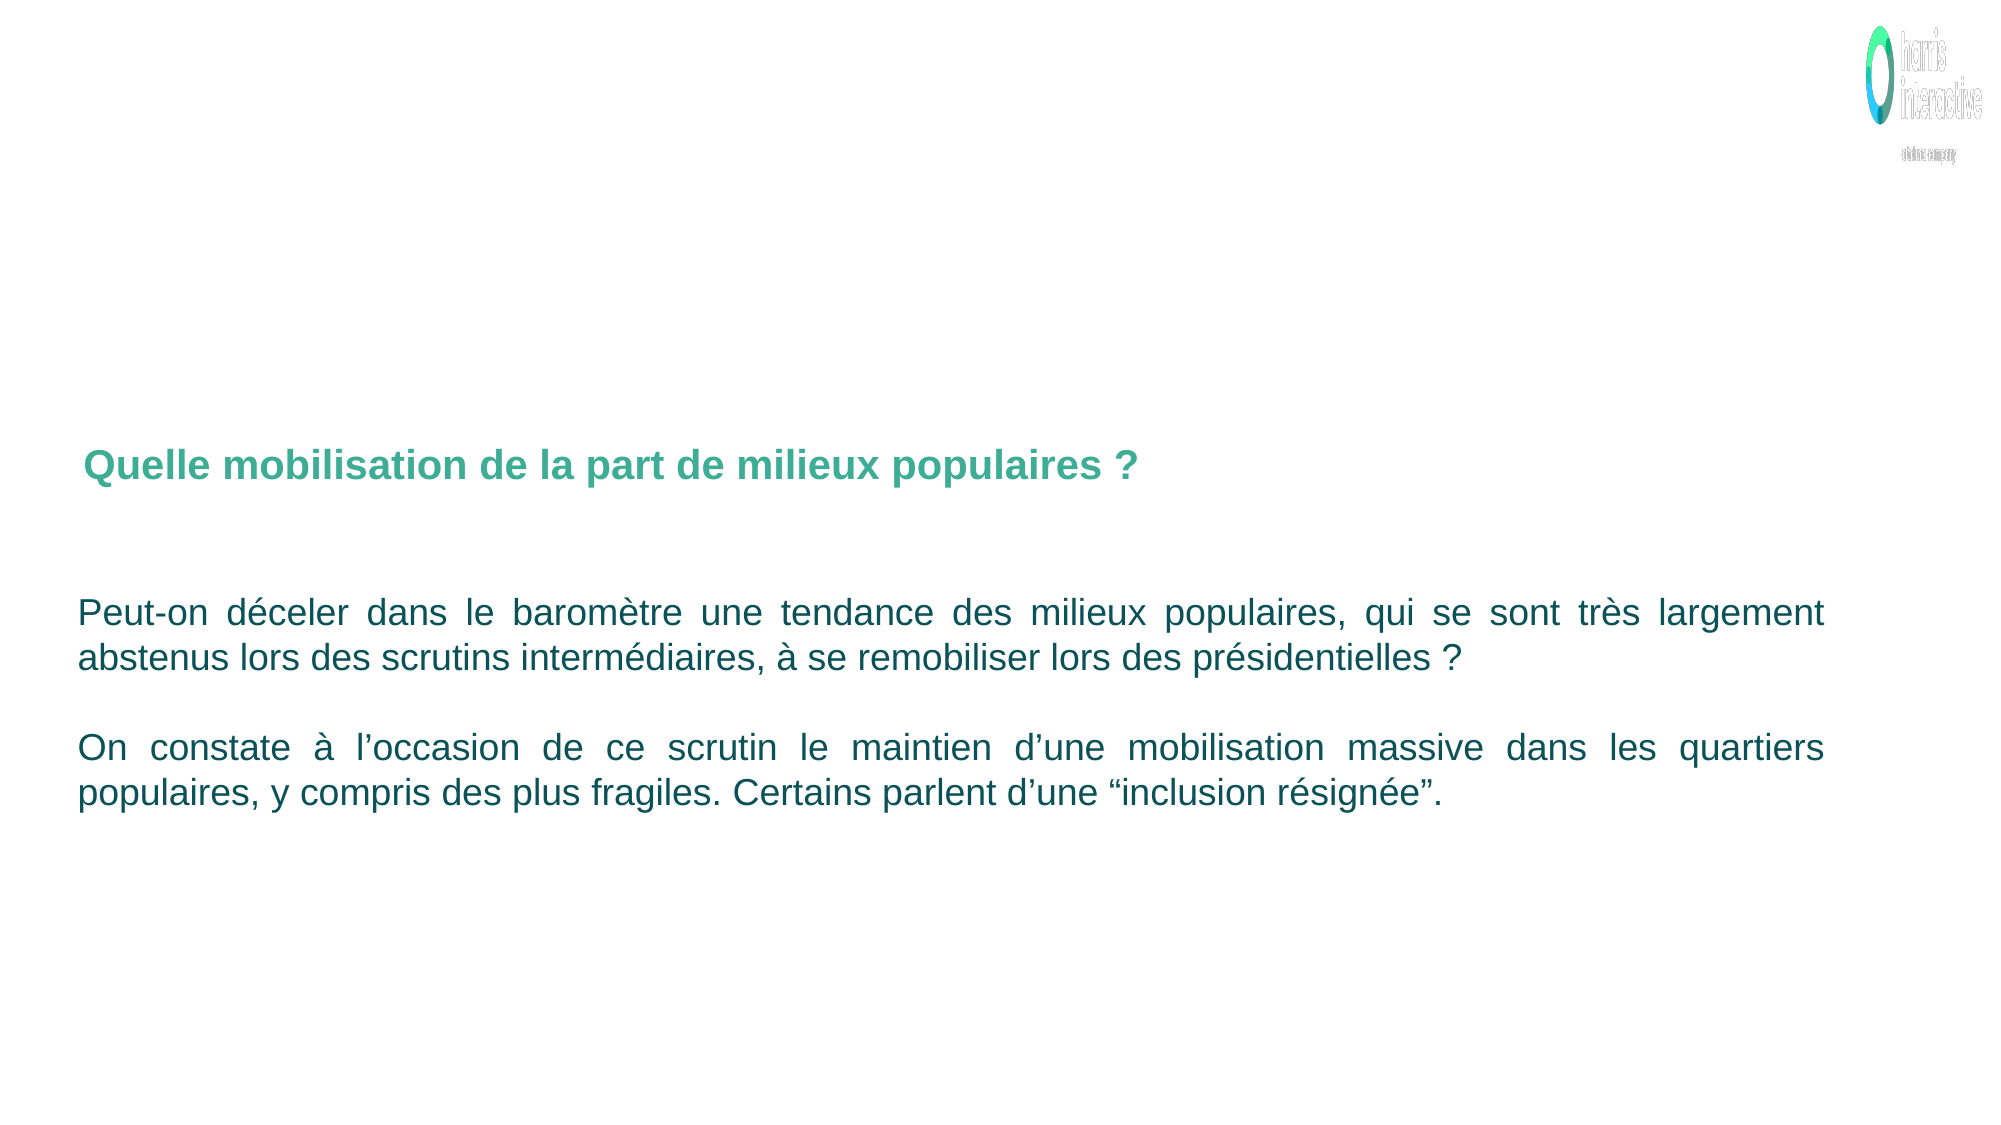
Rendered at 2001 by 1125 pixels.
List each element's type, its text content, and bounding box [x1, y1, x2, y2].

list Peut-on déceler dans le baromètre une tendance des milieux populaires, qui se sont très largement abstenus lors des scrutins intermédiaires, à se remobiliser lors des présidentielles ? On constate à l’occasion de ce scrutin le maintien d’une mobilisation massive dans les quartiers populaires, y compris des plus fragiles. Certains parlent d’une “inclusion résignée”. [77, 587, 1825, 791]
picture [1866, 26, 1982, 165]
list Quelle mobilisation de la part de milieux populaires ? [77, 335, 1880, 590]
